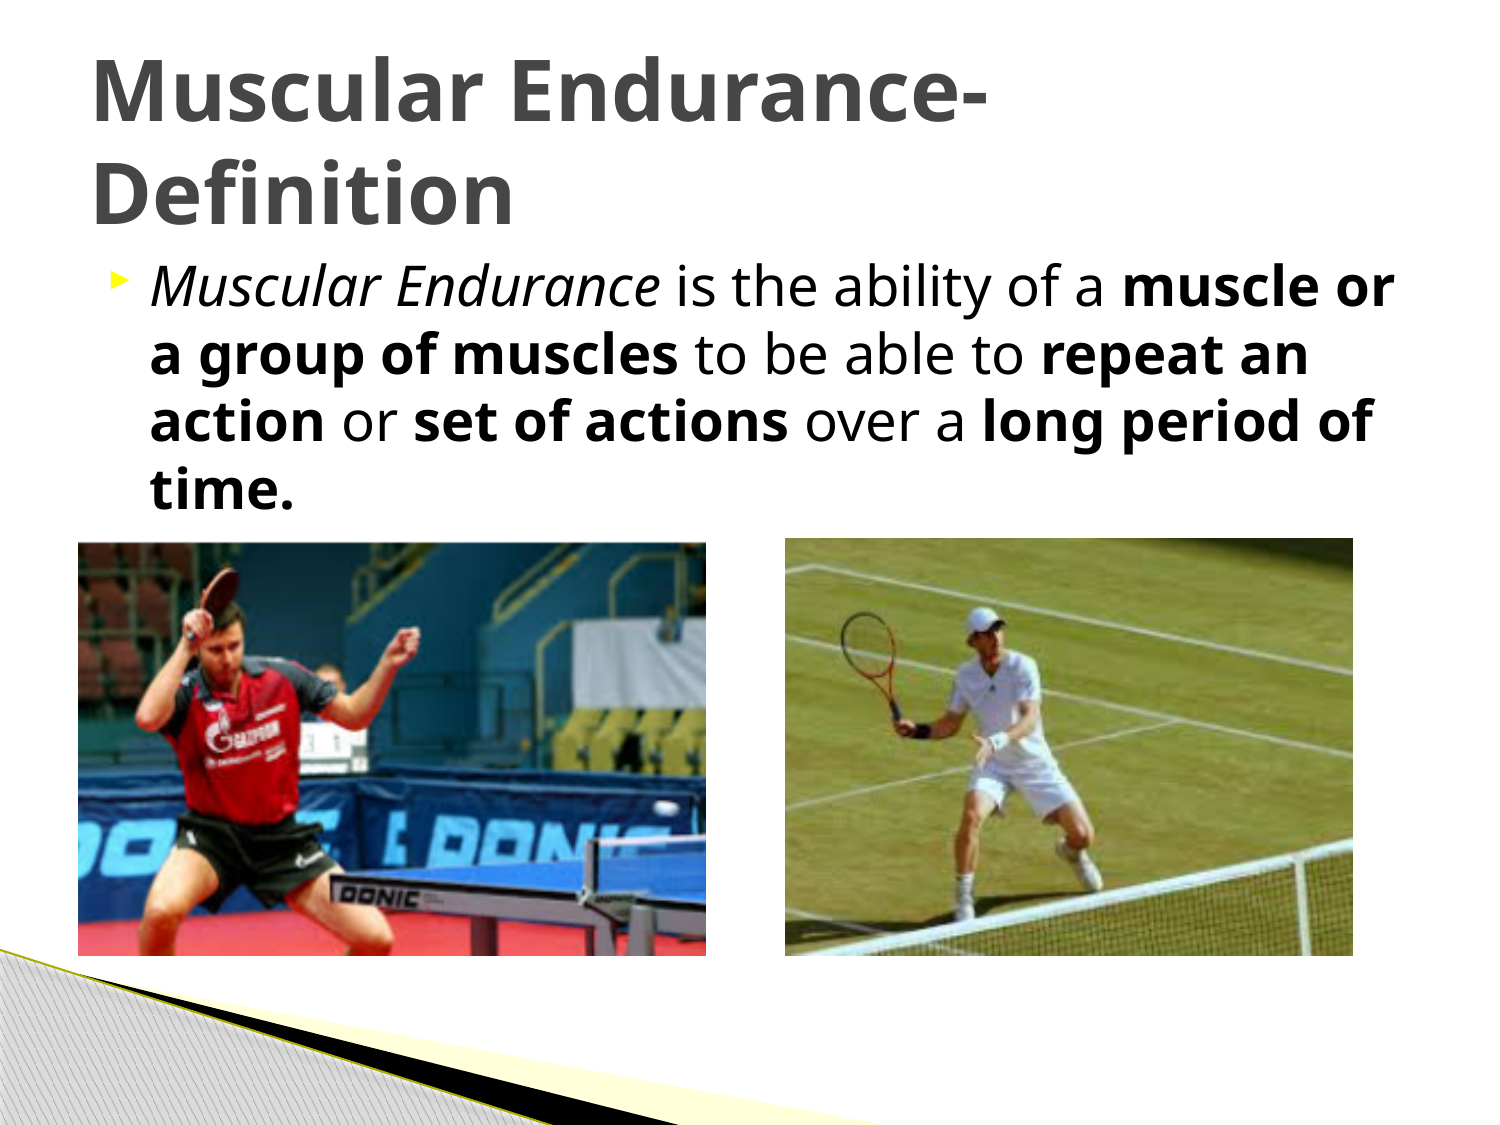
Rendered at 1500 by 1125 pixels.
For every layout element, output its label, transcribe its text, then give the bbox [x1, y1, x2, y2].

picture [77, 541, 707, 956]
list Muscular Endurance is the ability of a muscle or a group of muscles to be able to repeat an action or set of actions over a long period of time. [75, 243, 1425, 986]
title Muscular Endurance- Definition [75, 45, 1425, 233]
picture [785, 538, 1353, 956]
